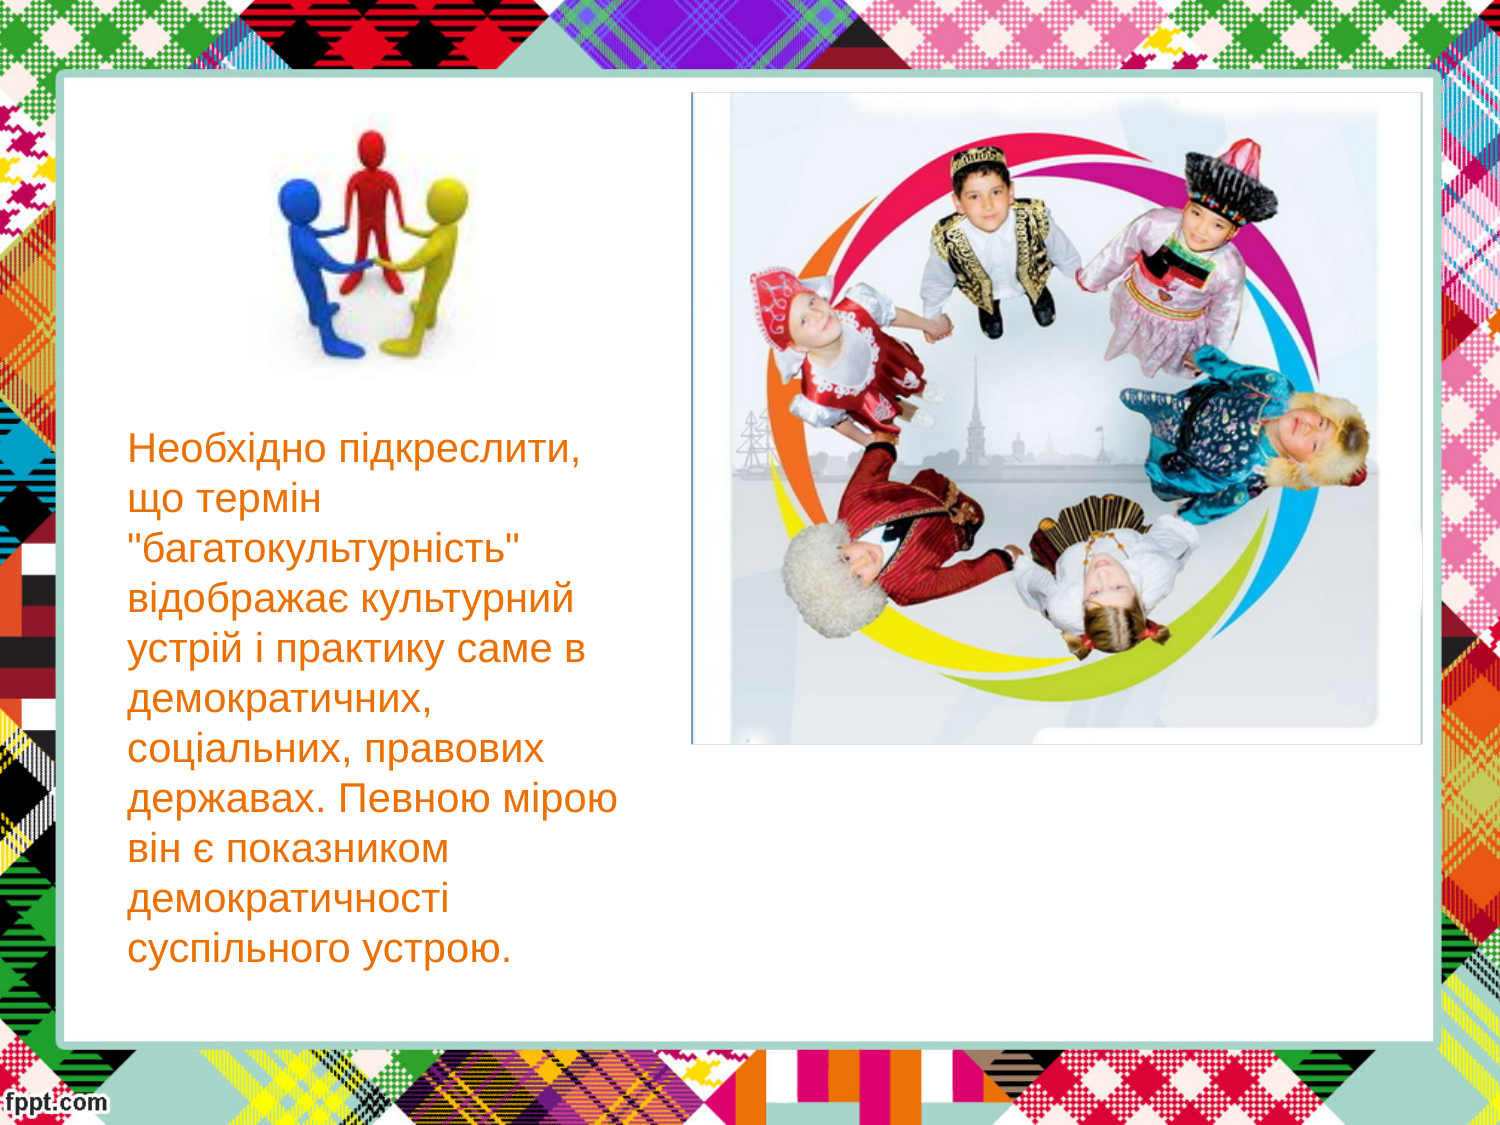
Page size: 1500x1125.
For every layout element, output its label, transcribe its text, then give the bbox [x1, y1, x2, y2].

picture [0, 0, 1500, 1125]
picture [0, 469, 12, 476]
list Необхідно підкреслити, що термін "багатокультурність" відображає культурний устрій і практику саме в демократичних, соціальних, правових державах. Певною мірою він є показником демократичності суспільного устрою. [112, 413, 634, 998]
